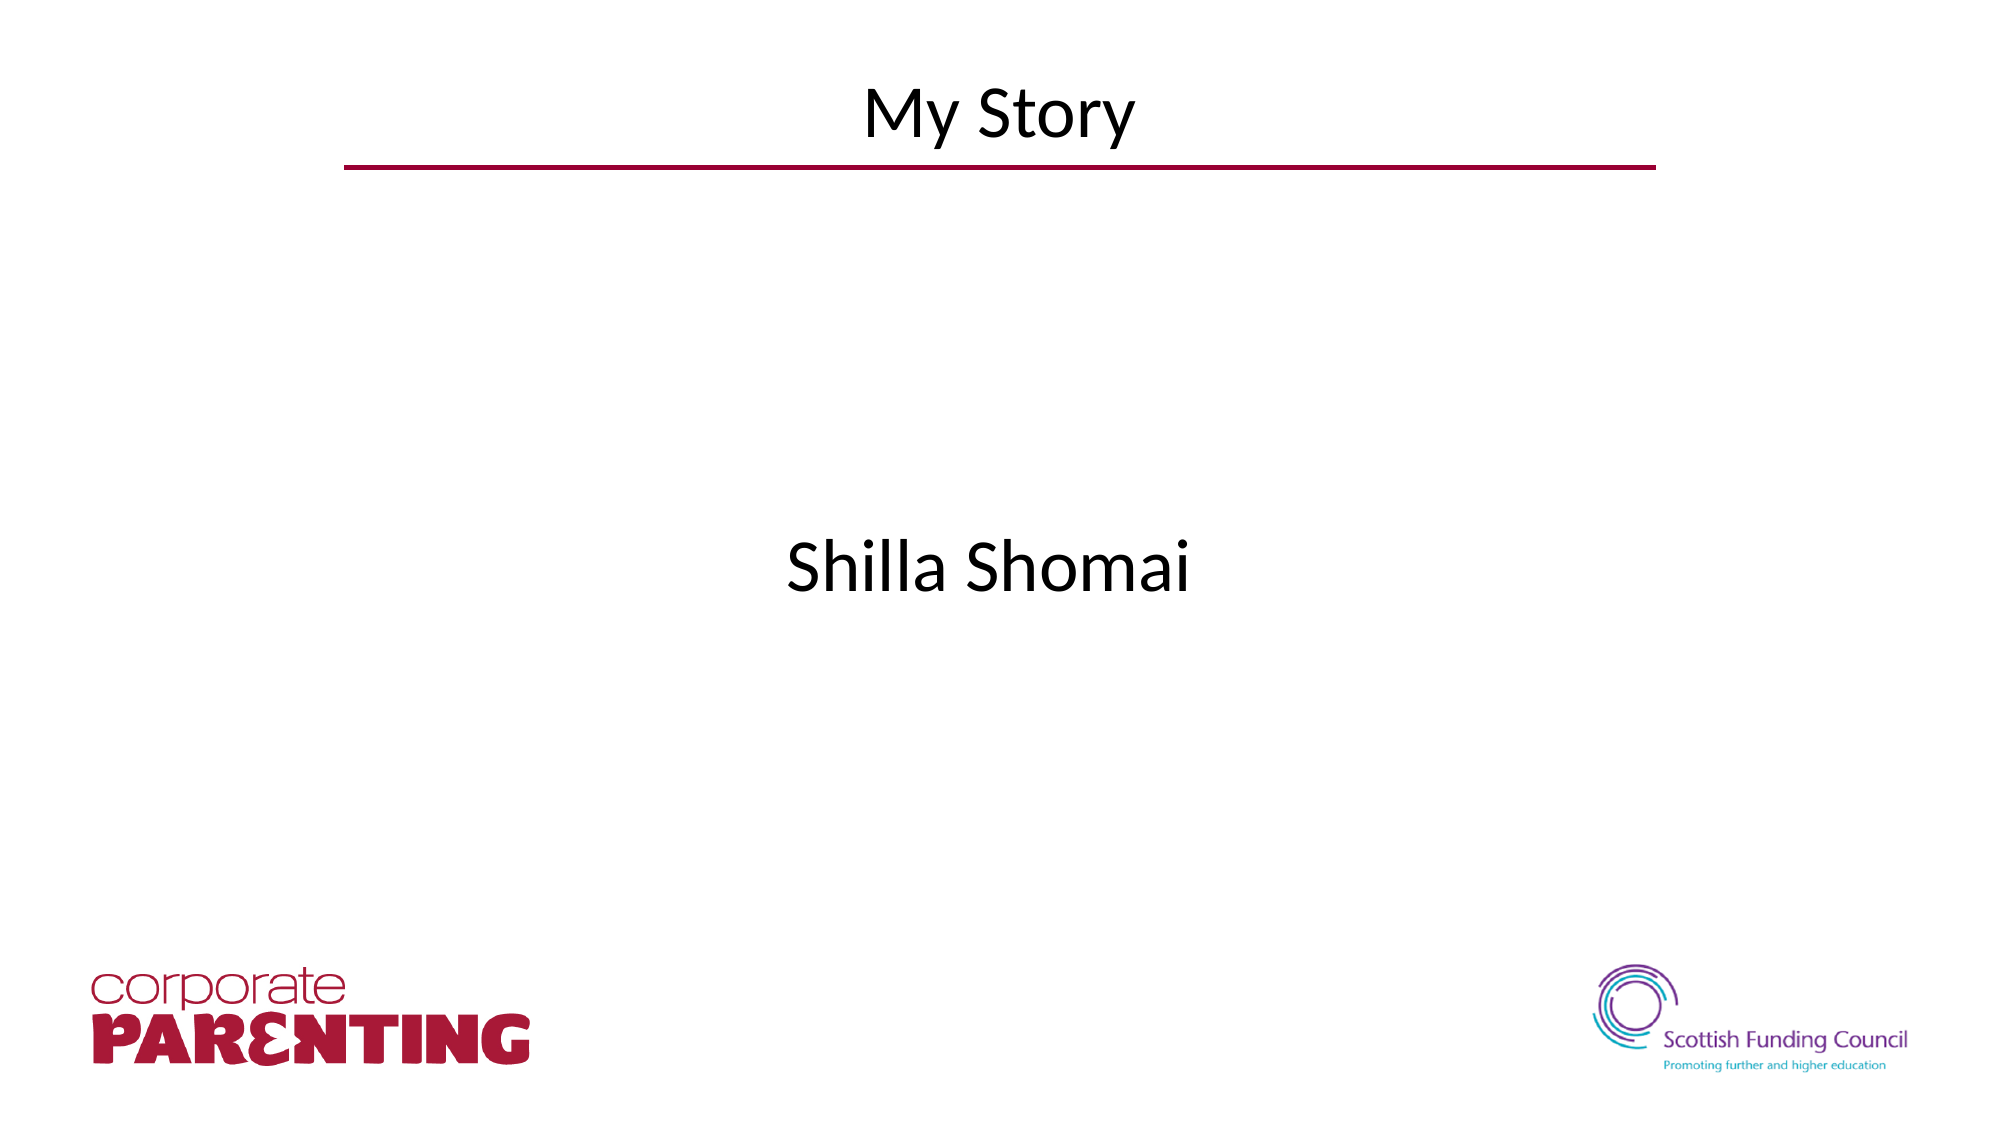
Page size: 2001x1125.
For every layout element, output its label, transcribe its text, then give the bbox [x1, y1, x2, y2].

text_box My Story [344, 54, 1656, 165]
text_box Shilla Shomai [258, 273, 1722, 849]
picture [1568, 948, 1922, 1077]
picture [63, 964, 554, 1084]
